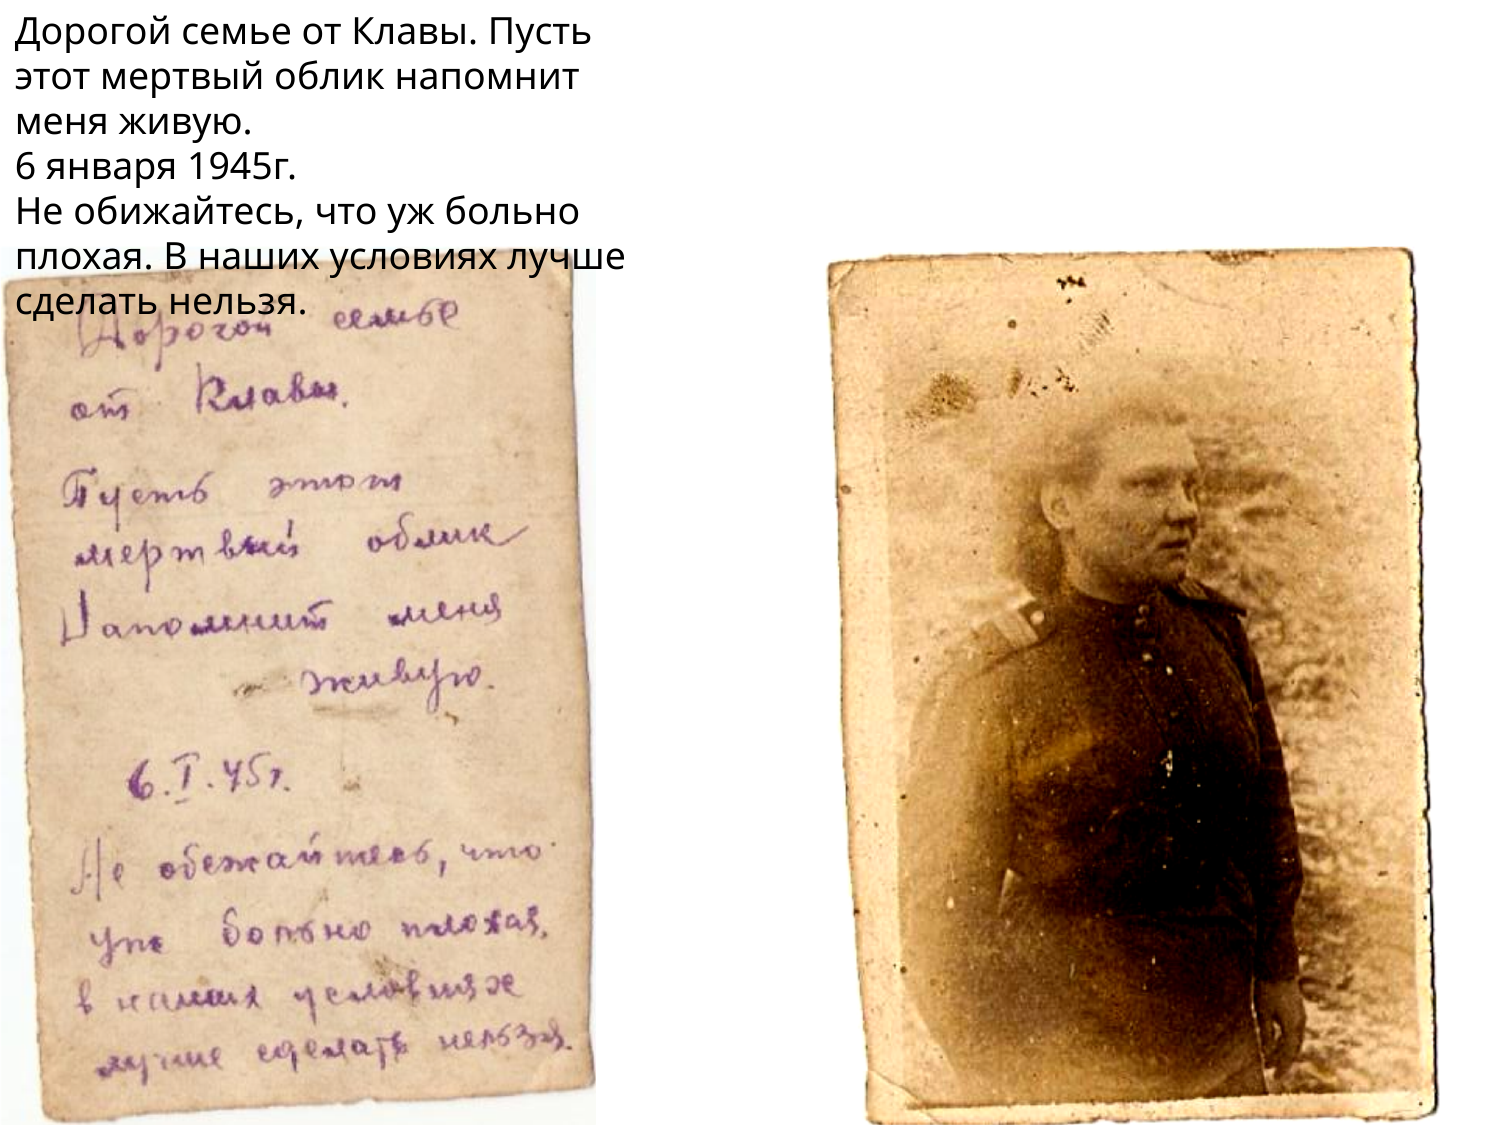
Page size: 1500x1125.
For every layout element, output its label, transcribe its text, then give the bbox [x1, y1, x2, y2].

text_box Дорогой семье от Клавы. Пусть этот мертвый облик напомнит меня живую. 6 января 1945г. Не обижайтесь, что уж больно плохая. В наших условиях лучше сделать нельзя. [0, 0, 680, 330]
picture [0, 330, 1500, 1125]
